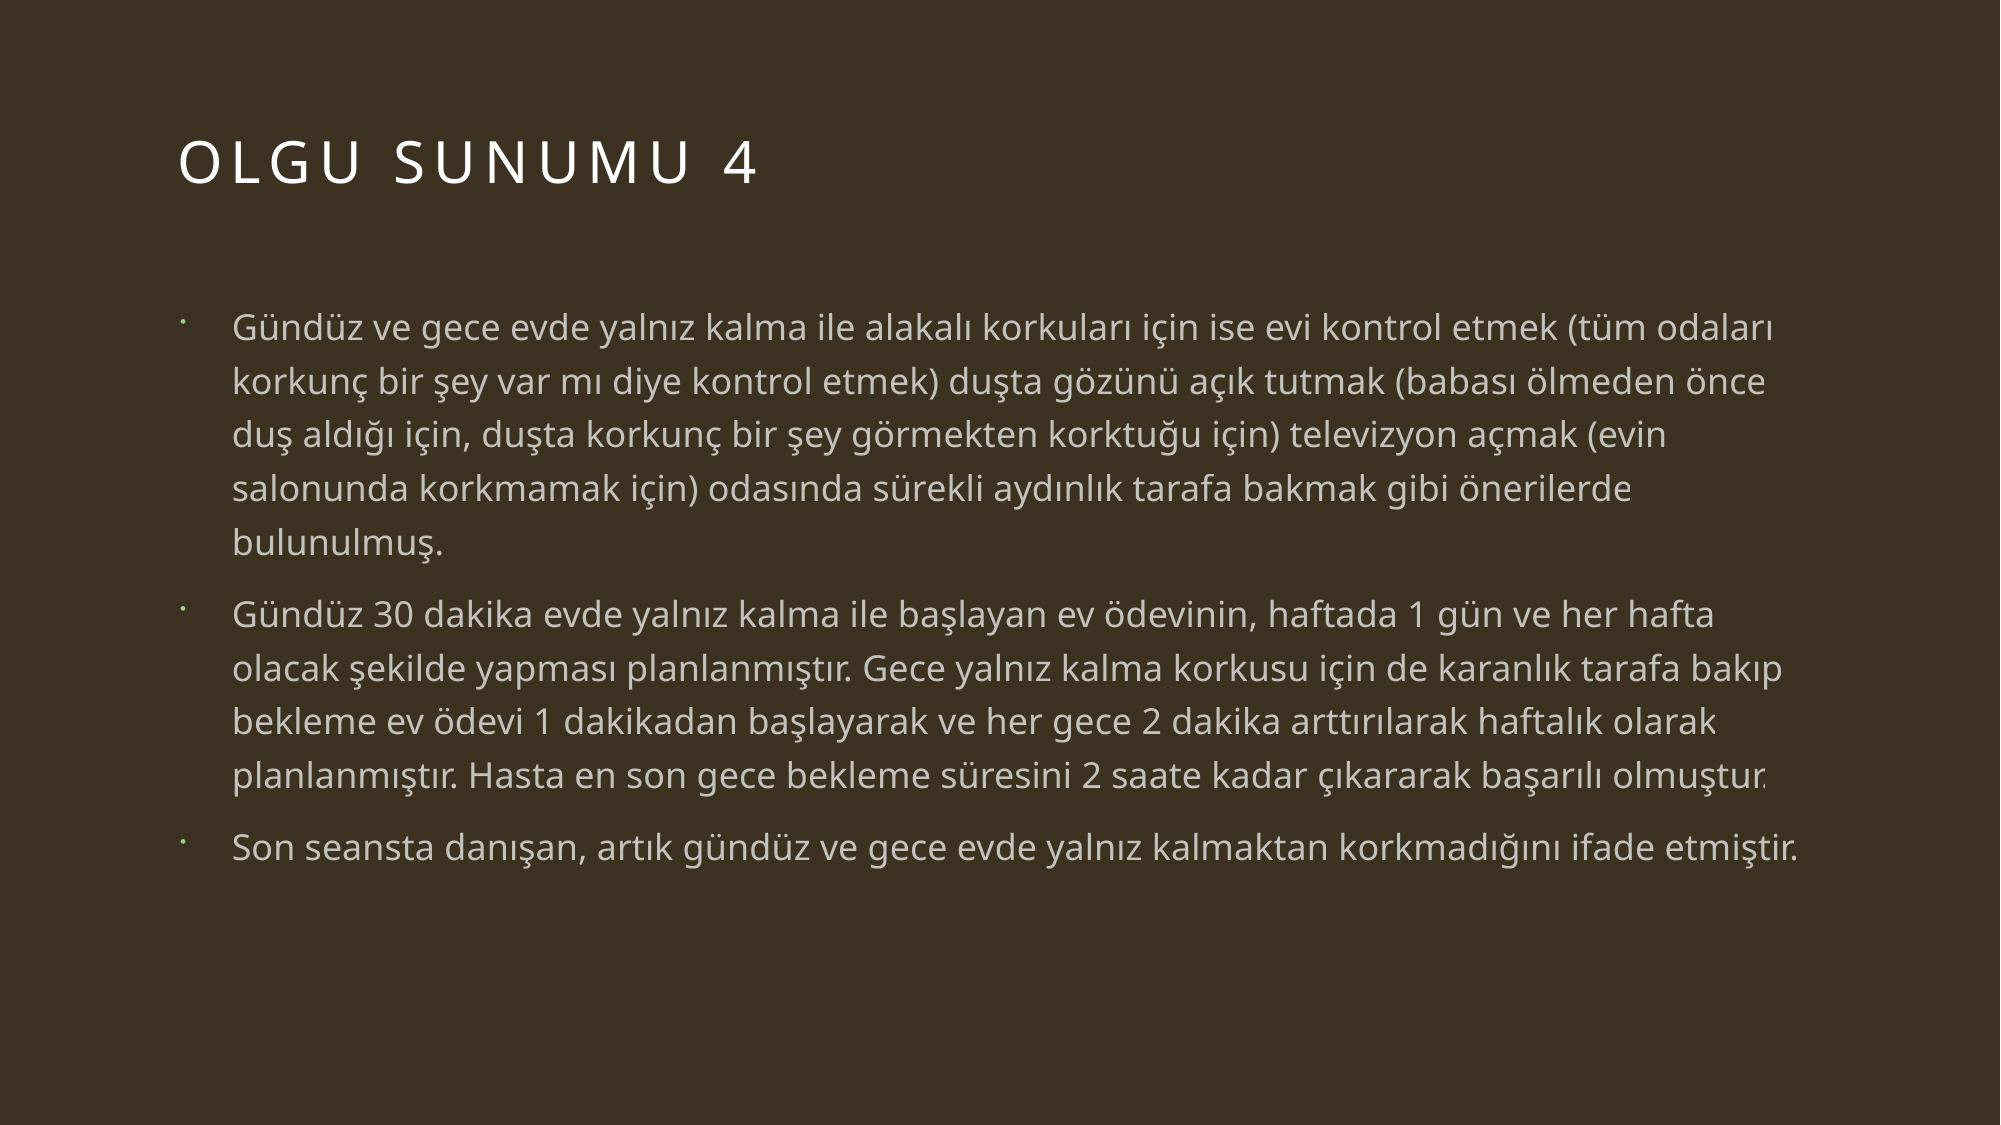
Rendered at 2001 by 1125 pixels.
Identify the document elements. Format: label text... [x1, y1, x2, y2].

title OLGU SUNUMU 4 [177, 124, 1822, 233]
list Gündüz ve gece evde yalnız kalma ile alakalı korkuları için ise evi kontrol etmek (tüm odaları korkunç bir şey var mı diye kontrol etmek) duşta gözünü açık tutmak (babası ölmeden önce duş aldığı için, duşta korkunç bir şey görmekten korktuğu için) televizyon açmak (evin salonunda korkmamak için) odasında sürekli aydınlık tarafa bakmak gibi önerilerde bulunulmuş. Gündüz 30 dakika evde yalnız kalma ile başlayan ev ödevinin, haftada 1 gün ve her hafta olacak şekilde yapması planlanmıştır. Gece yalnız kalma korkusu için de karanlık tarafa bakıp bekleme ev ödevi 1 dakikadan başlayarak ve her gece 2 dakika arttırılarak haftalık olarak planlanmıştır. Hasta en son gece bekleme süresini 2 saate kadar çıkararak başarılı olmuştur. Son seansta danışan, artık gündüz ve gece evde yalnız kalmaktan korkmadığını ifade etmiştir. [177, 293, 1822, 947]
